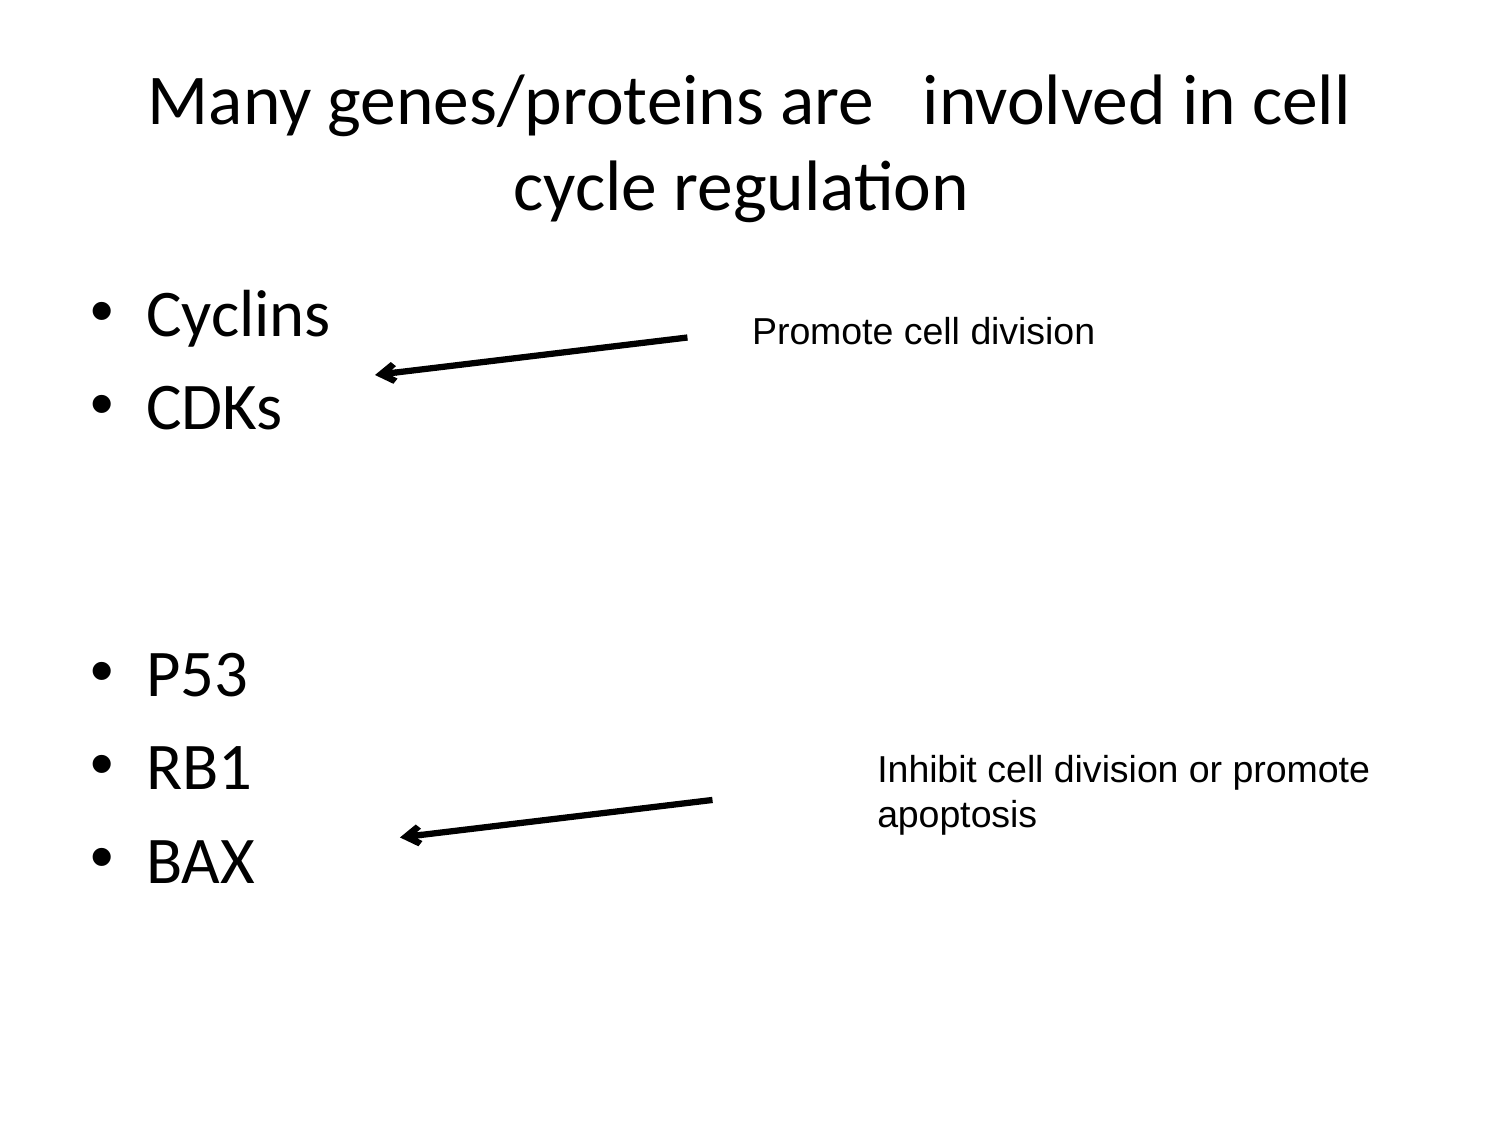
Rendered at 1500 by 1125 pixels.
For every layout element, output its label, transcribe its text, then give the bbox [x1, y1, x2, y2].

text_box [374, 337, 688, 376]
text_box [399, 799, 713, 838]
title Many genes/proteins are involved in cell cycle regulation [75, 45, 1425, 233]
list Cyclins CDKs P53 RB1 BAX [75, 262, 575, 1013]
text_box Promote cell division [737, 299, 1338, 360]
text_box Inhibit cell division or promote apoptosis [862, 737, 1400, 843]
